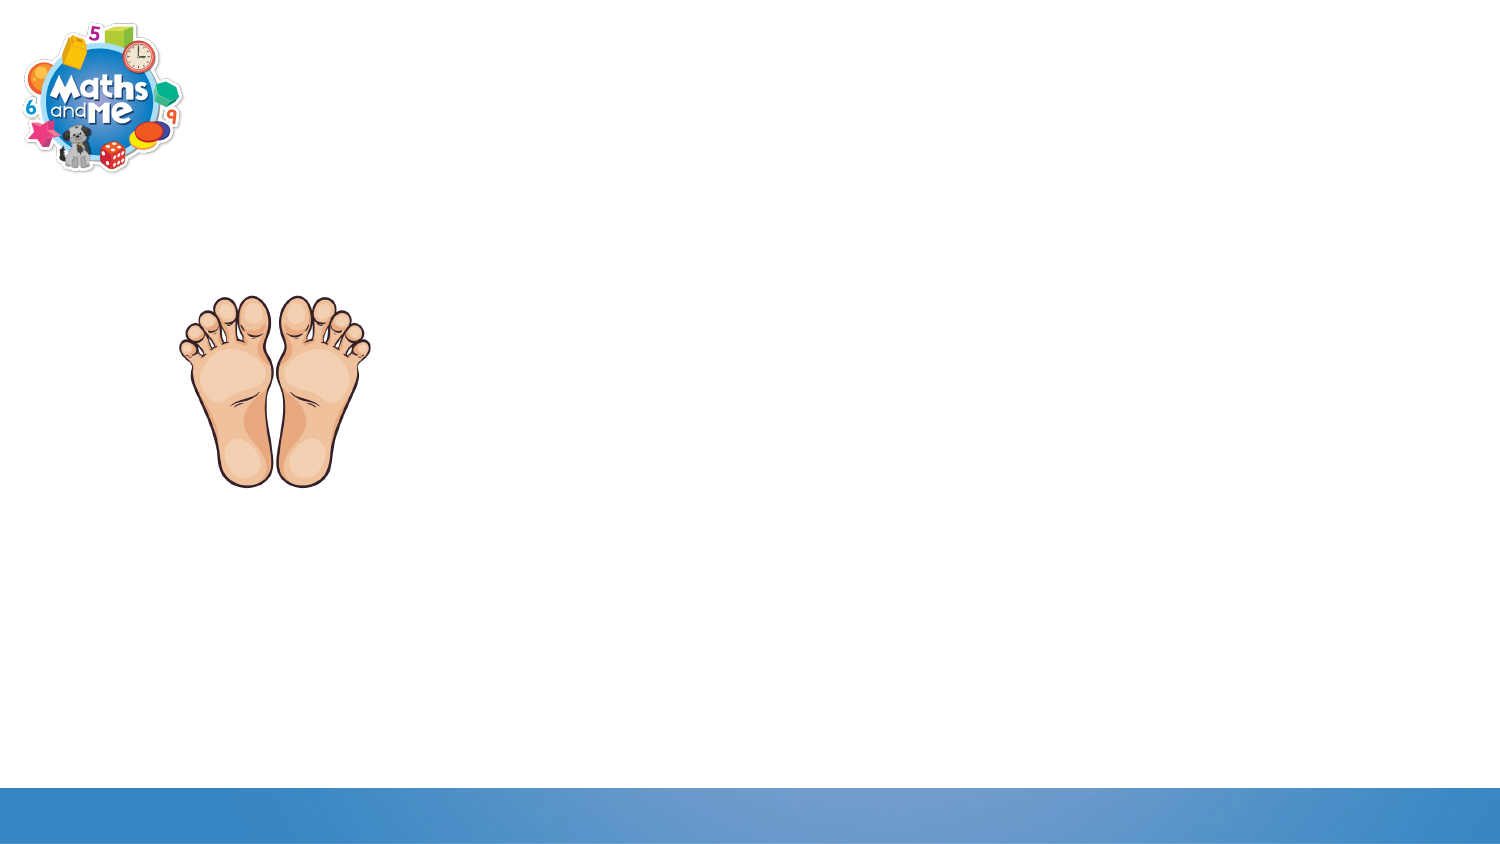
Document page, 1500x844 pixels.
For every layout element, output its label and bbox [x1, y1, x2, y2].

picture [20, 20, 186, 176]
picture [0, 788, 1500, 844]
picture [153, 286, 399, 494]
